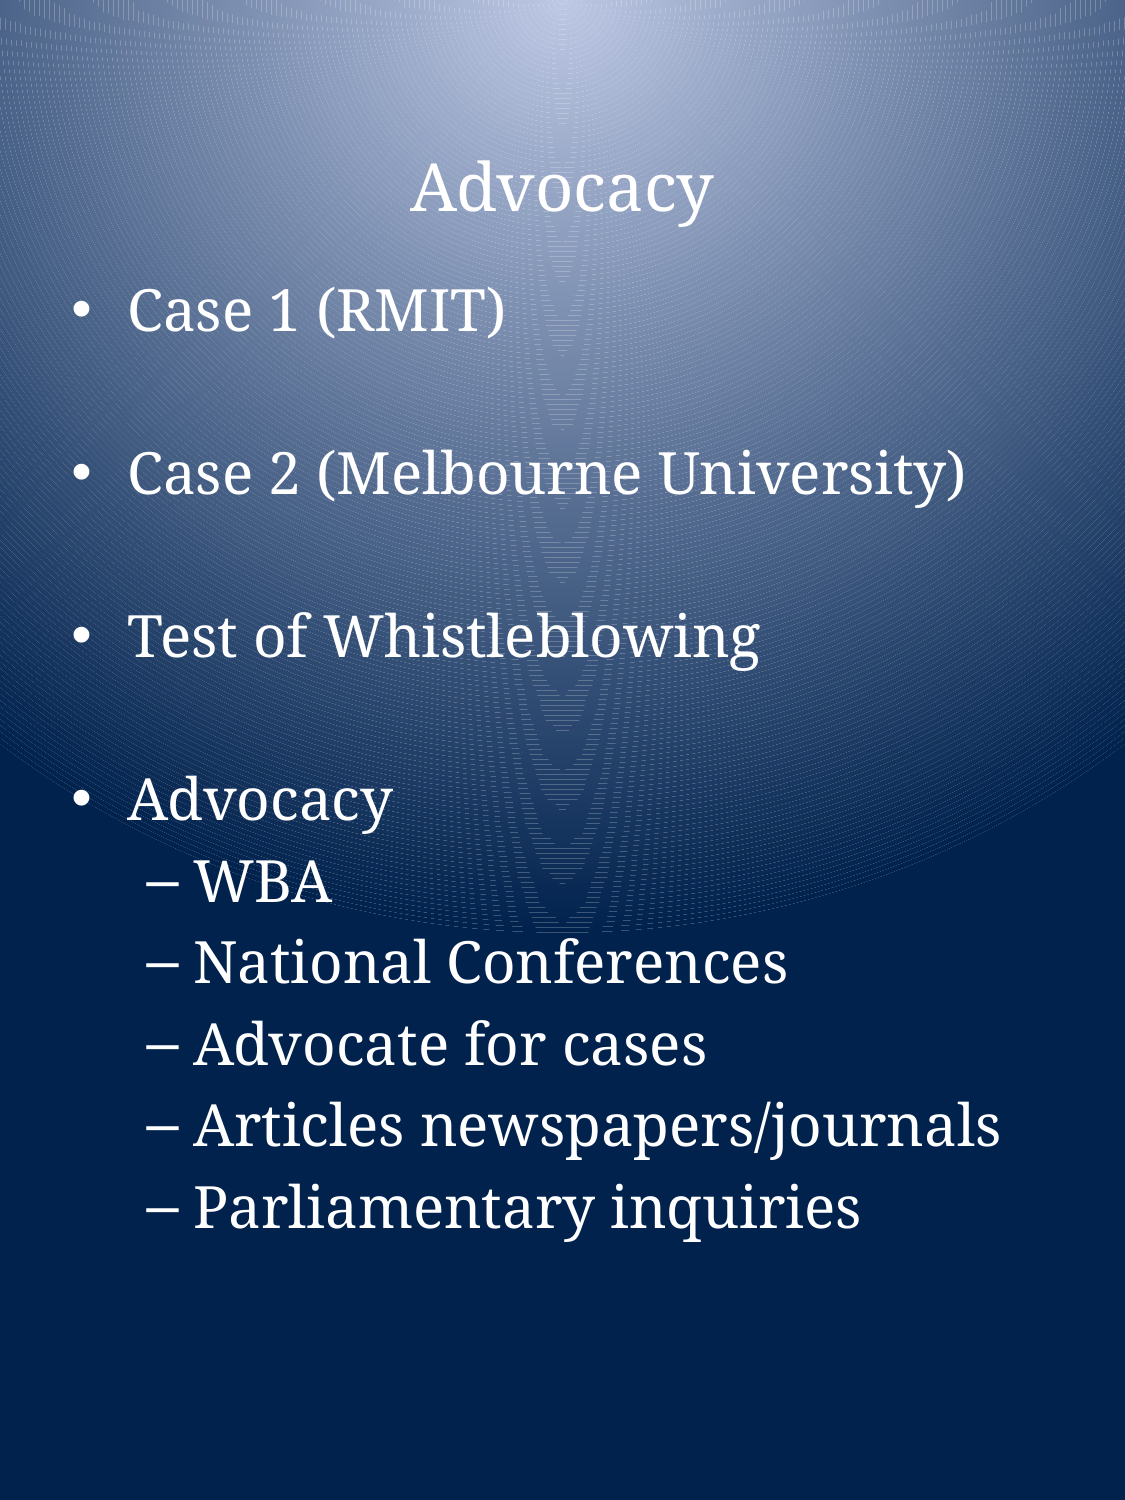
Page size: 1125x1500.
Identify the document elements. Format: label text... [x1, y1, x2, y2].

title Advocacy [56, 60, 1069, 265]
list Case 1 (RMIT) Case 2 (Melbourne University) Test of Whistleblowing Advocacy WBA National Conferences Advocate for cases Articles newspapers/journals Parliamentary inquiries [56, 265, 1069, 1340]
